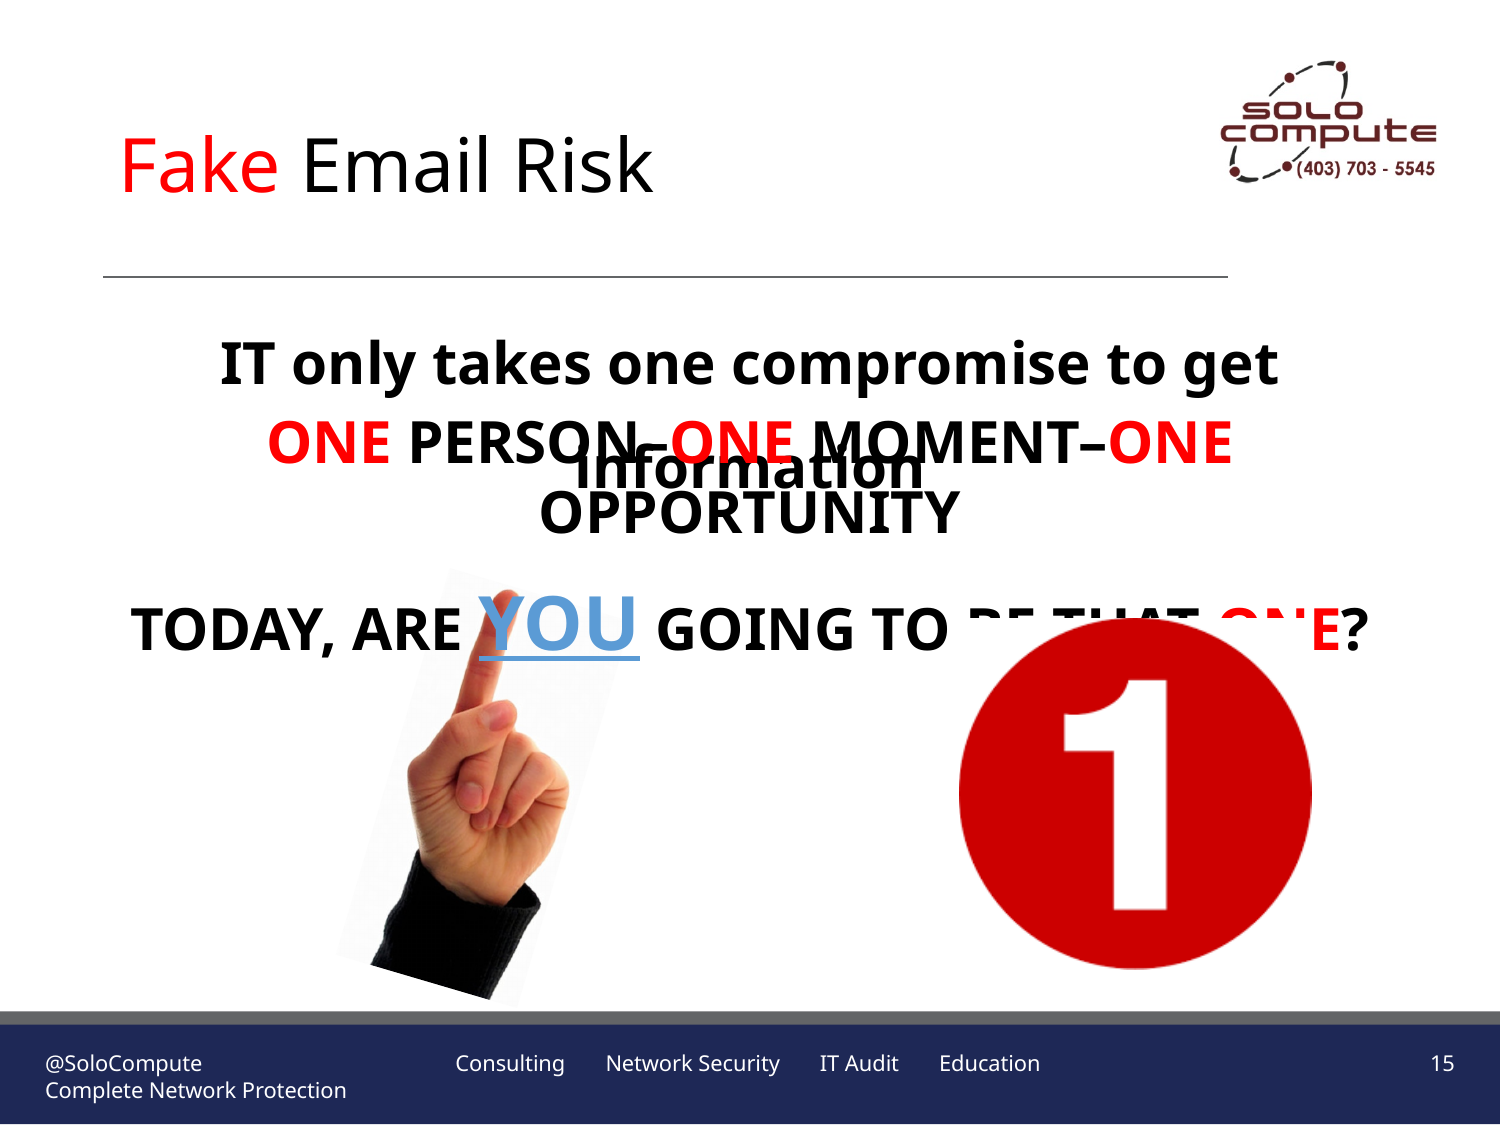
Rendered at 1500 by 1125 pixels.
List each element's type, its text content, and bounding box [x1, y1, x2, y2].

slide_number 15 [1377, 1042, 1470, 1103]
title Fake Email Risk [103, 59, 1397, 278]
picture [335, 586, 616, 1008]
text_box ONE PERSON–ONE MOMENT–ONE OPPORTUNITY TODAY, ARE YOU GOING TO BE THAT ONE? [60, 397, 1440, 673]
picture [1397, 60, 1437, 184]
footer Consulting Network Security IT Audit Education [440, 1042, 1060, 1103]
list IT only takes one compromise to get information [103, 283, 1397, 390]
slide_number @SoloCompute Complete Network Protection [30, 1042, 368, 1103]
picture [959, 618, 1312, 970]
